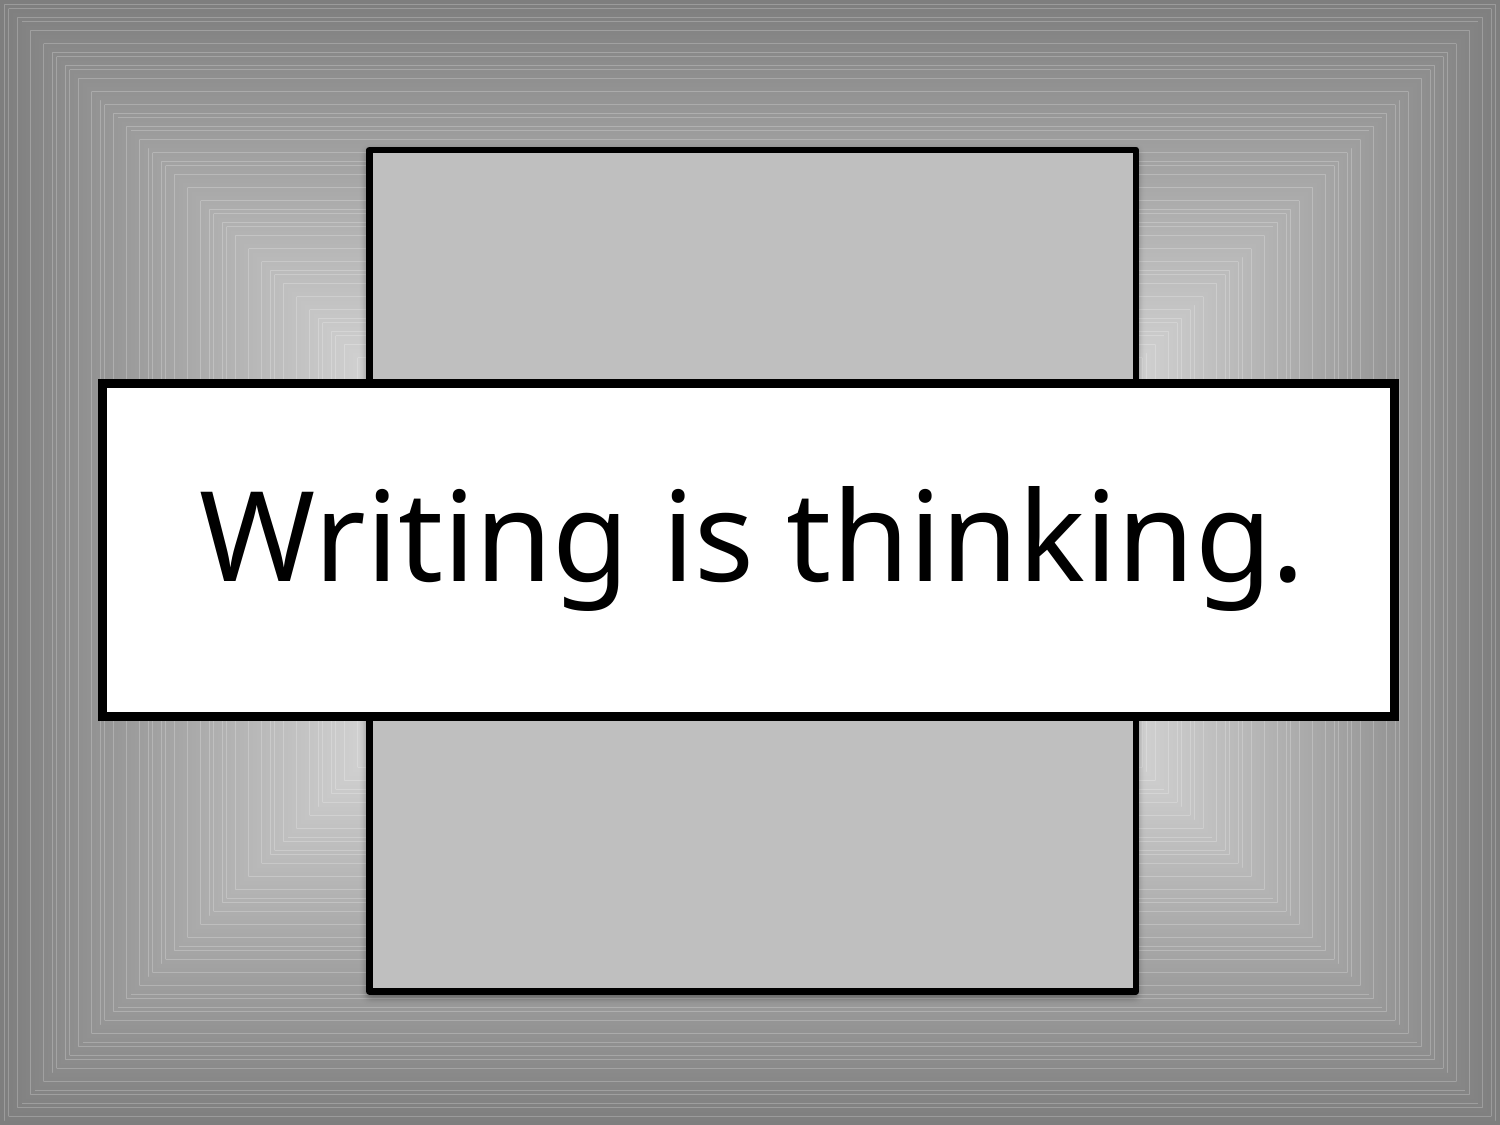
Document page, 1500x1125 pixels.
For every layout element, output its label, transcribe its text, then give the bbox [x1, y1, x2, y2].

text_box Writing is thinking. [72, 449, 1434, 1065]
text_box [102, 383, 1395, 449]
text_box [369, 149, 1137, 383]
